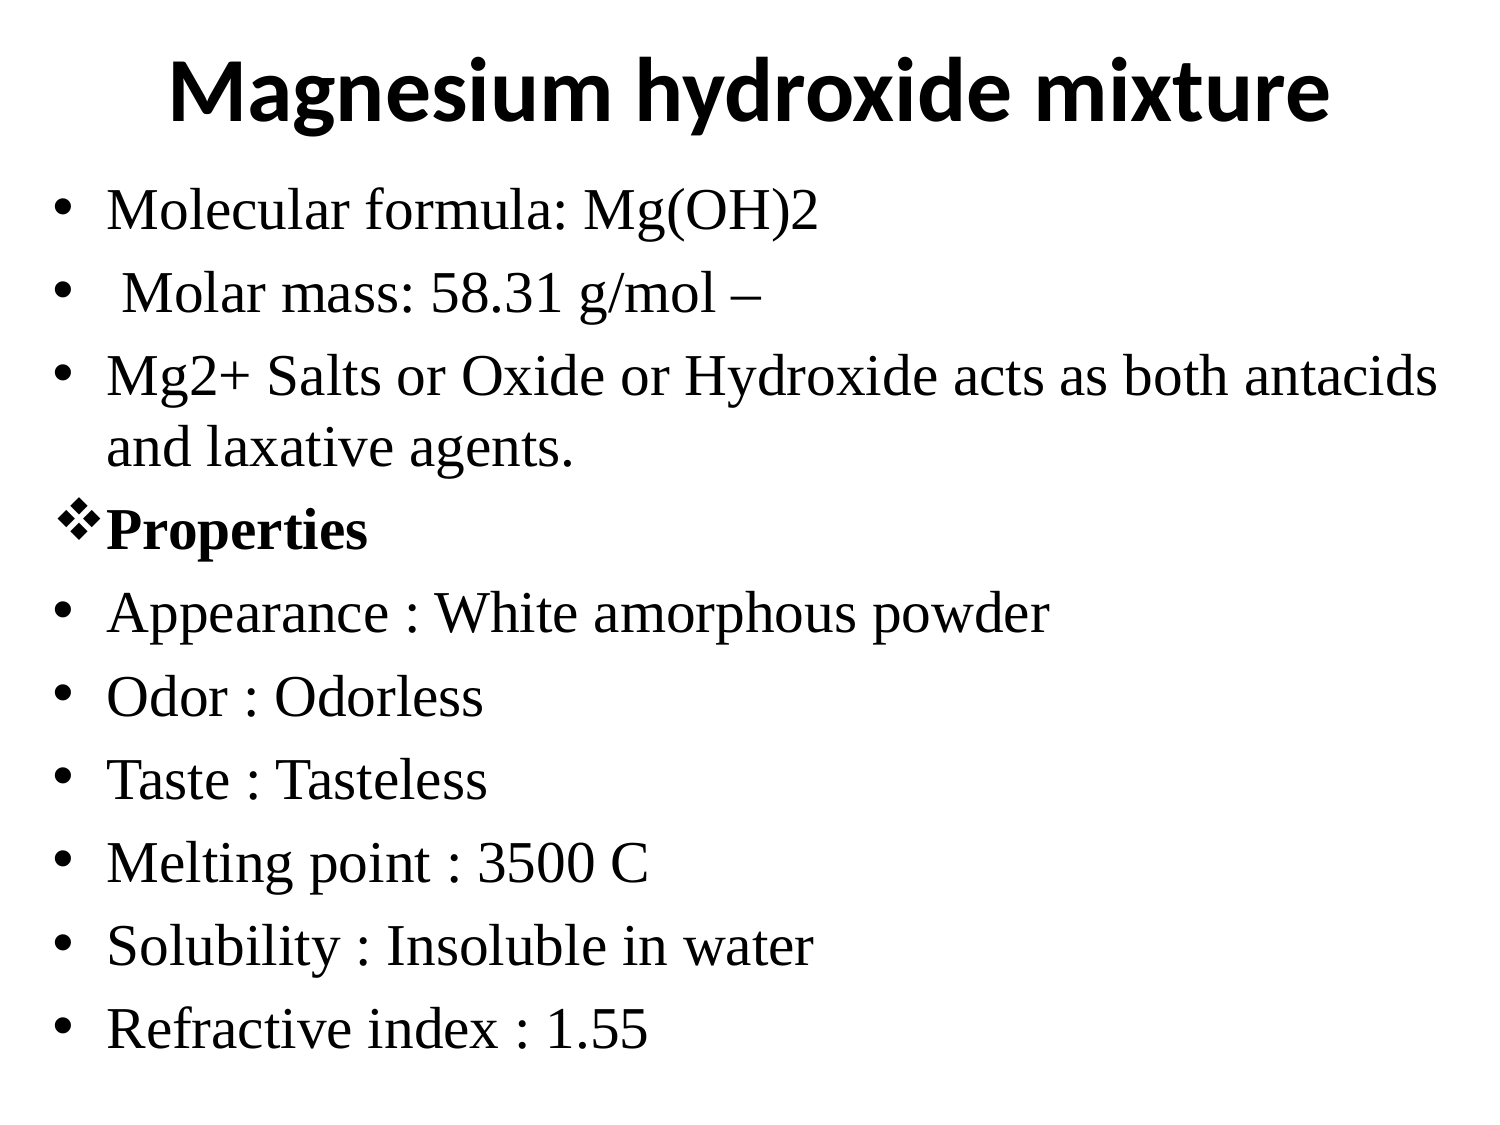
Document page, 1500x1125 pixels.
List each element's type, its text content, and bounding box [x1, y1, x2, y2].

title Magnesium hydroxide mixture [75, 20, 1425, 150]
list Molecular formula: Mg(OH)2 Molar mass: 58.31 g/mol – Mg2+ Salts or Oxide or Hydroxide acts as both antacids and laxative agents. Properties Appearance : White amorphous powder Odor : Odorless Taste : Tasteless Melting point : 3500 C Solubility : Insoluble in water Refractive index : 1.55 [37, 162, 1475, 1075]
